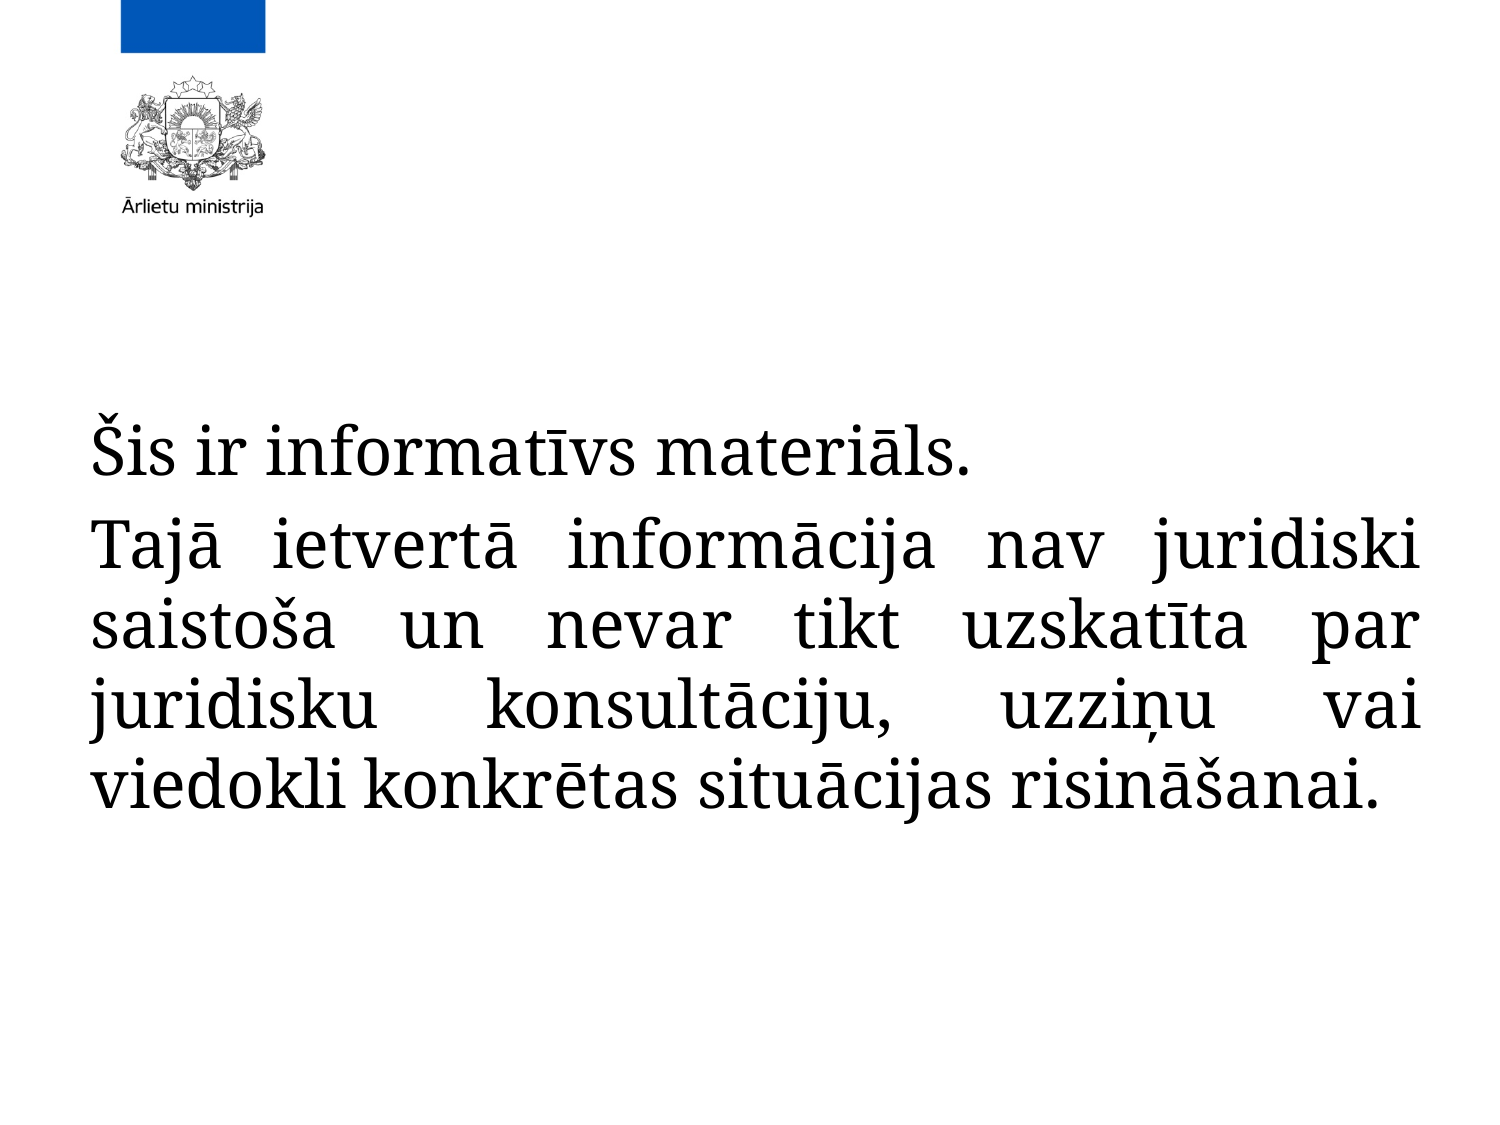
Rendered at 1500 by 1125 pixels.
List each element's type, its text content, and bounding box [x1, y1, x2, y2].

picture [48, 0, 338, 322]
list Šis ir informatīvs materiāls. Tajā ietvertā informācija nav juridiski saistoša un nevar tikt uzskatīta par juridisku konsultāciju, uzziņu vai viedokli konkrētas situācijas risināšanai. [75, 337, 1438, 1125]
